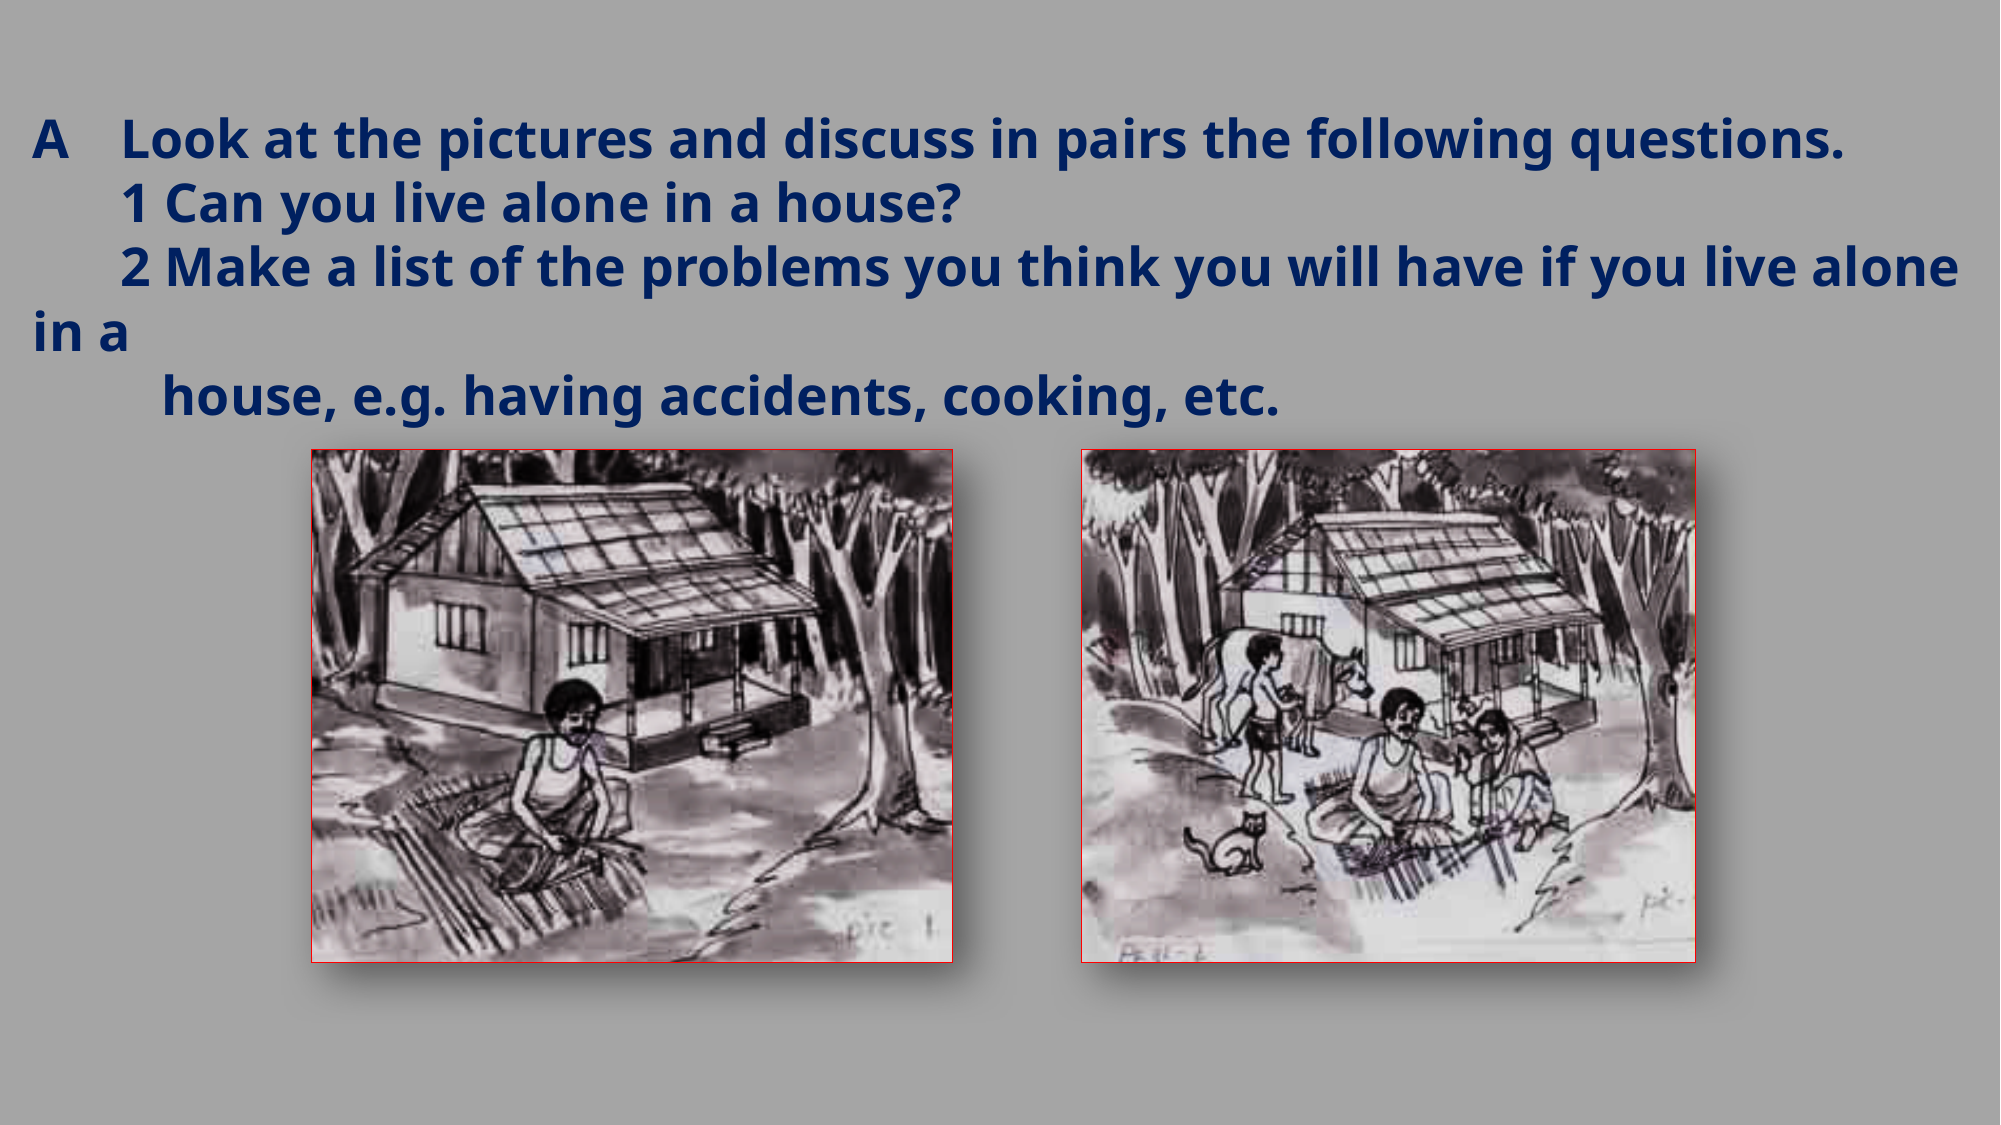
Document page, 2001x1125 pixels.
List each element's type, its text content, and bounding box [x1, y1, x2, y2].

picture [311, 449, 953, 963]
text_box A Look at the pictures and discuss in pairs the following questions. 1 Can you live alone in a house? 2 Make a list of the problems you think you will have if you live alone in a house, e.g. having accidents, cooking, etc. [18, 97, 1977, 434]
picture [1081, 449, 1696, 963]
